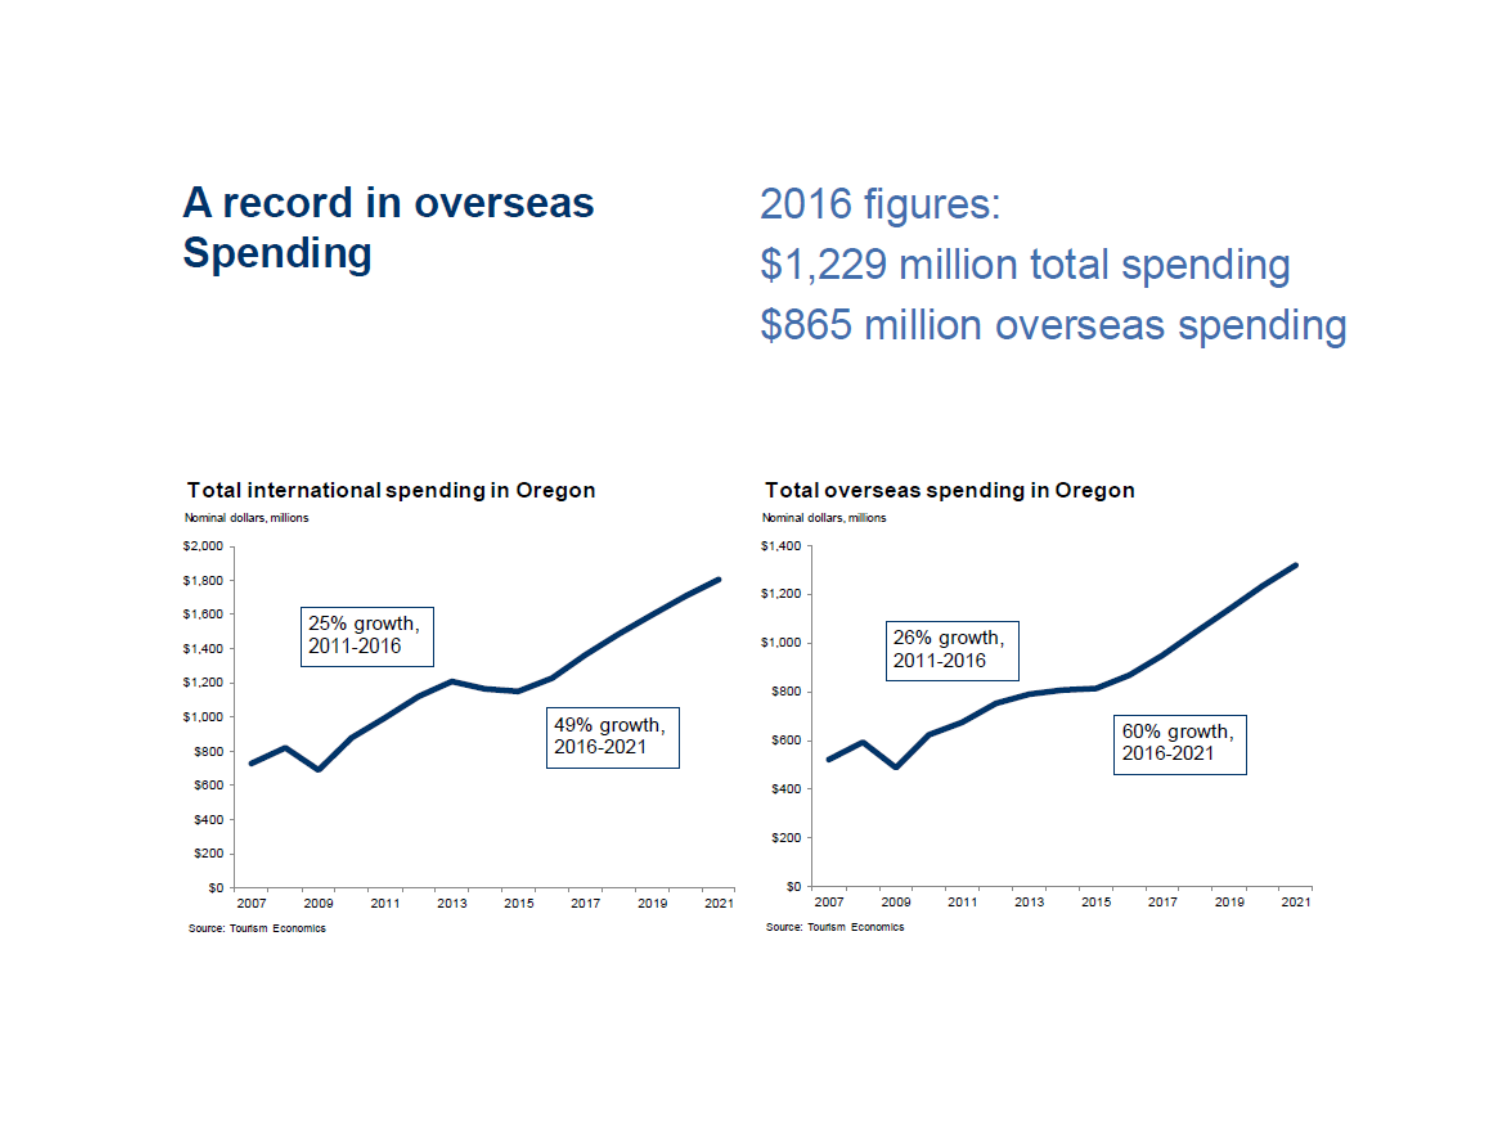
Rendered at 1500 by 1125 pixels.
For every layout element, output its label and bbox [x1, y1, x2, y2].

picture [161, 181, 1356, 951]
